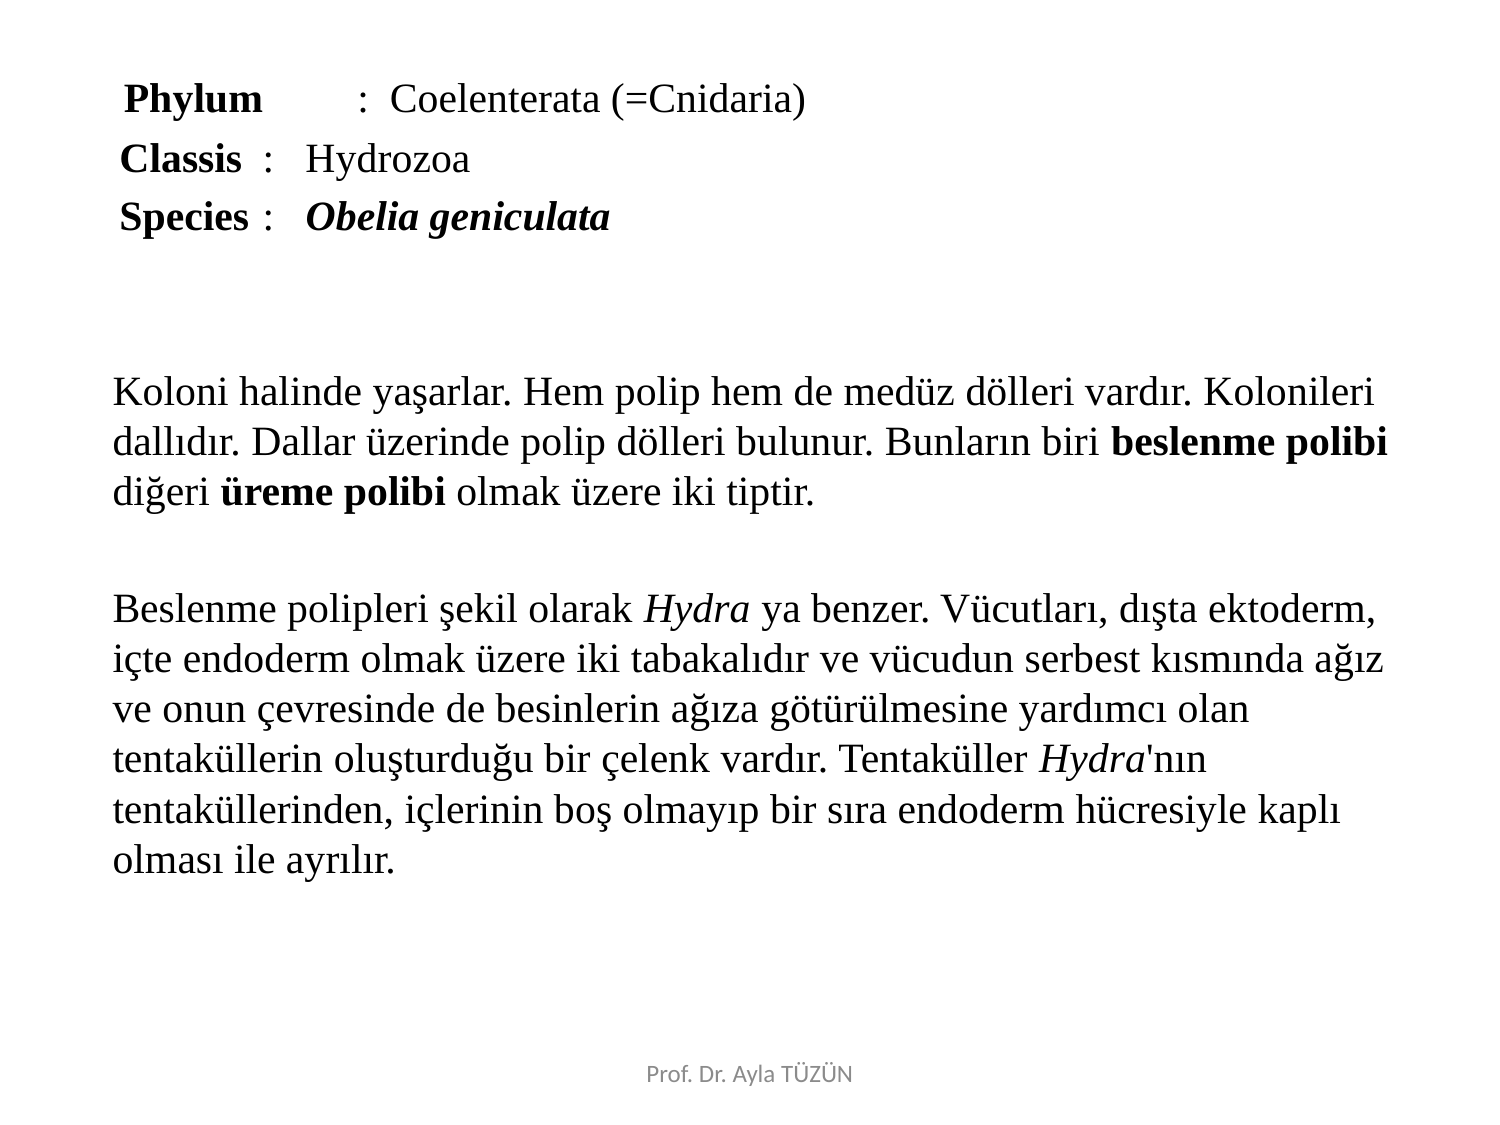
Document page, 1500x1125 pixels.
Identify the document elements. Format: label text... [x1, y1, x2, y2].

list Phylum : Coelenterata (=Cnidaria) Classis : Hydrozoa Species : Obelia geniculata Koloni halinde yaşarlar. Hem polip hem de medüz dölleri vardır. Kolonileri dallıdır. Dallar üzerinde polip dölleri bulunur. Bunların biri beslenme polibi diğeri üreme polibi olmak üzere iki tiptir. Beslenme polipleri şekil olarak Hydra ya benzer. Vücutları, dışta ektoderm, içte endoderm olmak üzere iki tabakalıdır ve vücudun serbest kısmında ağız ve onun çevresinde de besinlerin ağıza götürülmesine yardımcı olan tentaküllerin oluşturduğu bir çelenk vardır. Tentaküller Hydra'nın tentaküllerinden, içlerinin boş olmayıp bir sıra endoderm hücresiyle kaplı olması ile ayrılır. [41, 54, 1436, 1005]
footer Prof. Dr. Ayla TÜZÜN [512, 1042, 988, 1103]
